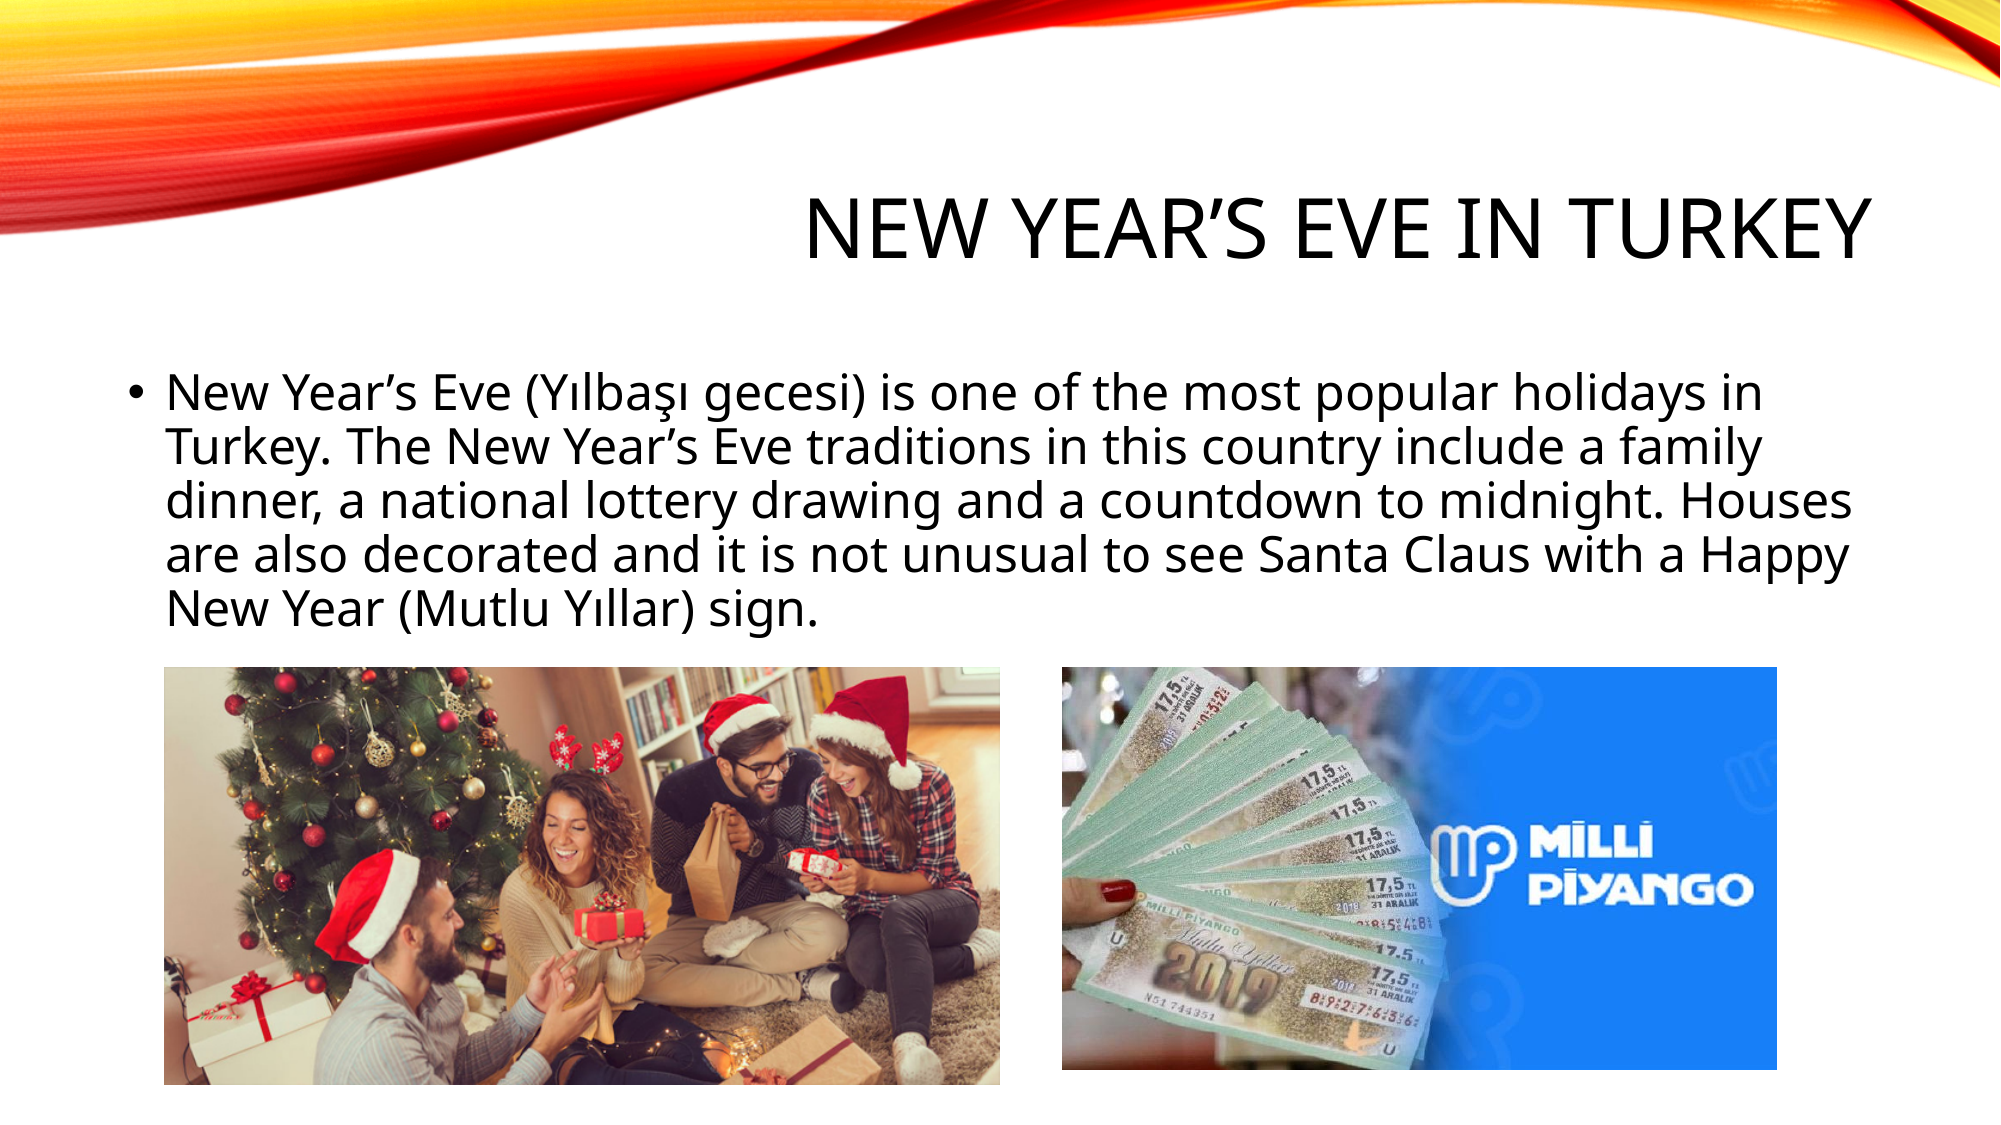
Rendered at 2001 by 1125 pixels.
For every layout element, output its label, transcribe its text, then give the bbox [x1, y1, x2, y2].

list New Year’s Eve (Yılbaşı gecesi) is one of the most popular holidays in Turkey. The New Year’s Eve traditions in this country include a family dinner, a national lottery drawing and a countdown to midnight. Houses are also decorated and it is not unusual to see Santa Claus with a Happy New Year (Mutlu Yıllar) sign. [112, 360, 1888, 1021]
title New Year’s Eve In Turkey [474, 125, 1888, 338]
picture [0, 0, 2000, 237]
picture [164, 667, 1001, 1086]
picture [1062, 667, 1777, 1070]
